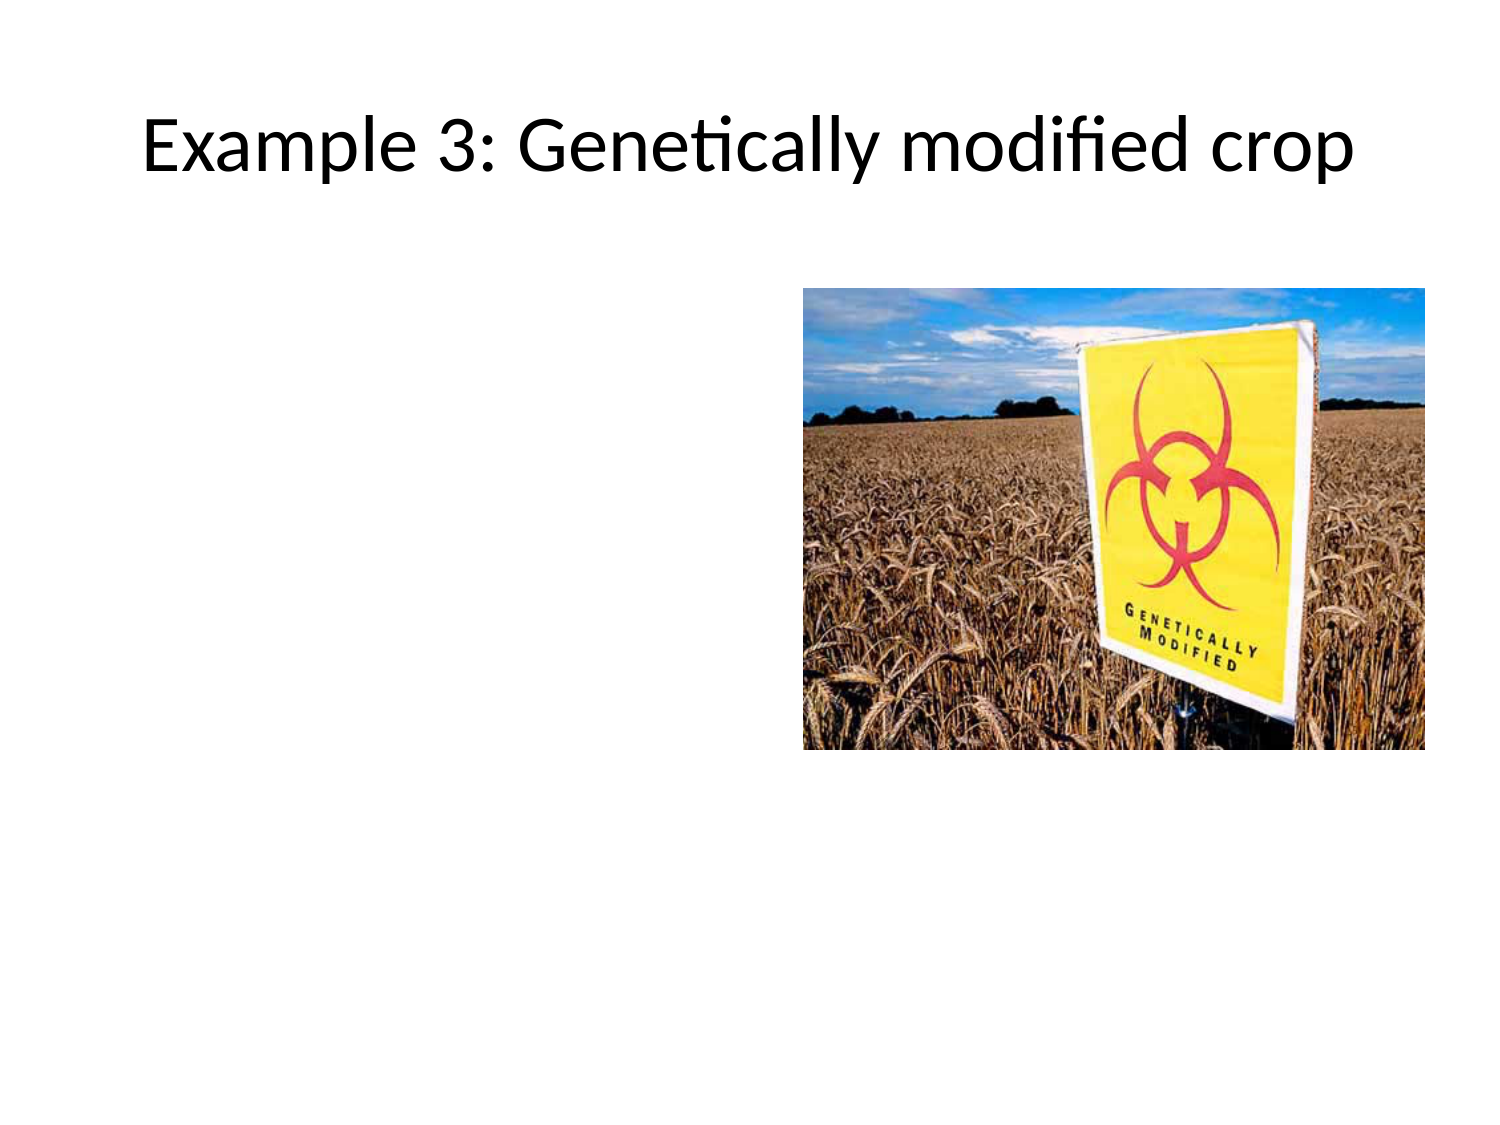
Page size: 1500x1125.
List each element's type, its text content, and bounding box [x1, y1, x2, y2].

picture [803, 287, 1426, 751]
title Example 3: Genetically modified crop [75, 45, 1425, 233]
